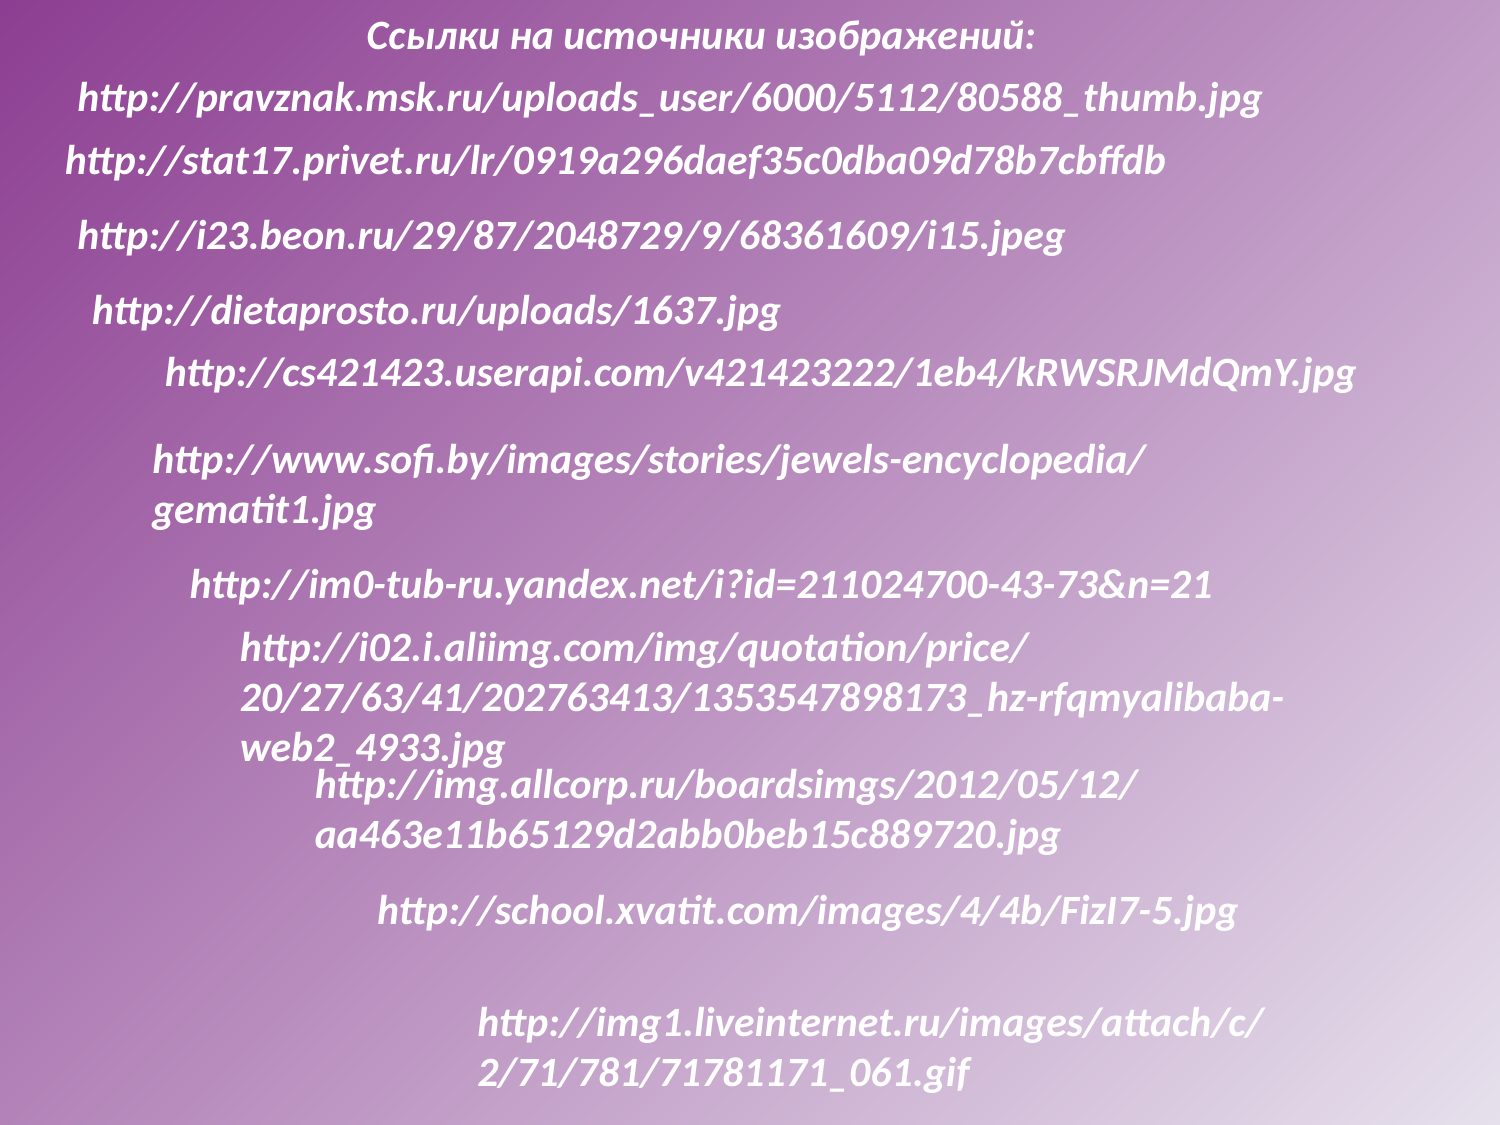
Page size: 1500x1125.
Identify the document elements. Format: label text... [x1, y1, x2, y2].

text_box http://stat17.privet.ru/lr/0919a296daef35c0dba09d78b7cbffdb [50, 125, 1300, 190]
text_box http://img1.liveinternet.ru/images/attach/c/2/71/781/71781171_061.gif [462, 987, 1438, 1103]
text_box http://pravznak.msk.ru/uploads_user/6000/5112/80588_thumb.jpg [62, 62, 1438, 128]
text_box http://school.xvatit.com/images/4/4b/FizI7-5.jpg [362, 875, 1350, 940]
text_box http://im0-tub-ru.yandex.net/i?id=211024700-43-73&n=21 [174, 549, 1463, 615]
text_box http://www.sofi.by/images/stories/jewels-encyclopedia/gematit1.jpg [137, 424, 1375, 540]
text_box http://dietaprosto.ru/uploads/1637.jpg [77, 275, 797, 340]
text_box http://i23.beon.ru/29/87/2048729/9/68361609/i15.jpeg [62, 200, 1300, 265]
text_box Ссылки на источники изображений: [351, 0, 1052, 62]
text_box http://img.allcorp.ru/boardsimgs/2012/05/12/aa463e11b65129d2abb0beb15c889720.jpg [300, 749, 1300, 865]
text_box http://cs421423.userapi.com/v421423222/1eb4/kRWSRJMdQmY.jpg [150, 337, 1400, 403]
text_box http://i02.i.aliimg.com/img/quotation/price/20/27/63/41/202763413/1353547898173_hz-rfqmyalibaba-web2_4933.jpg [225, 612, 1475, 778]
